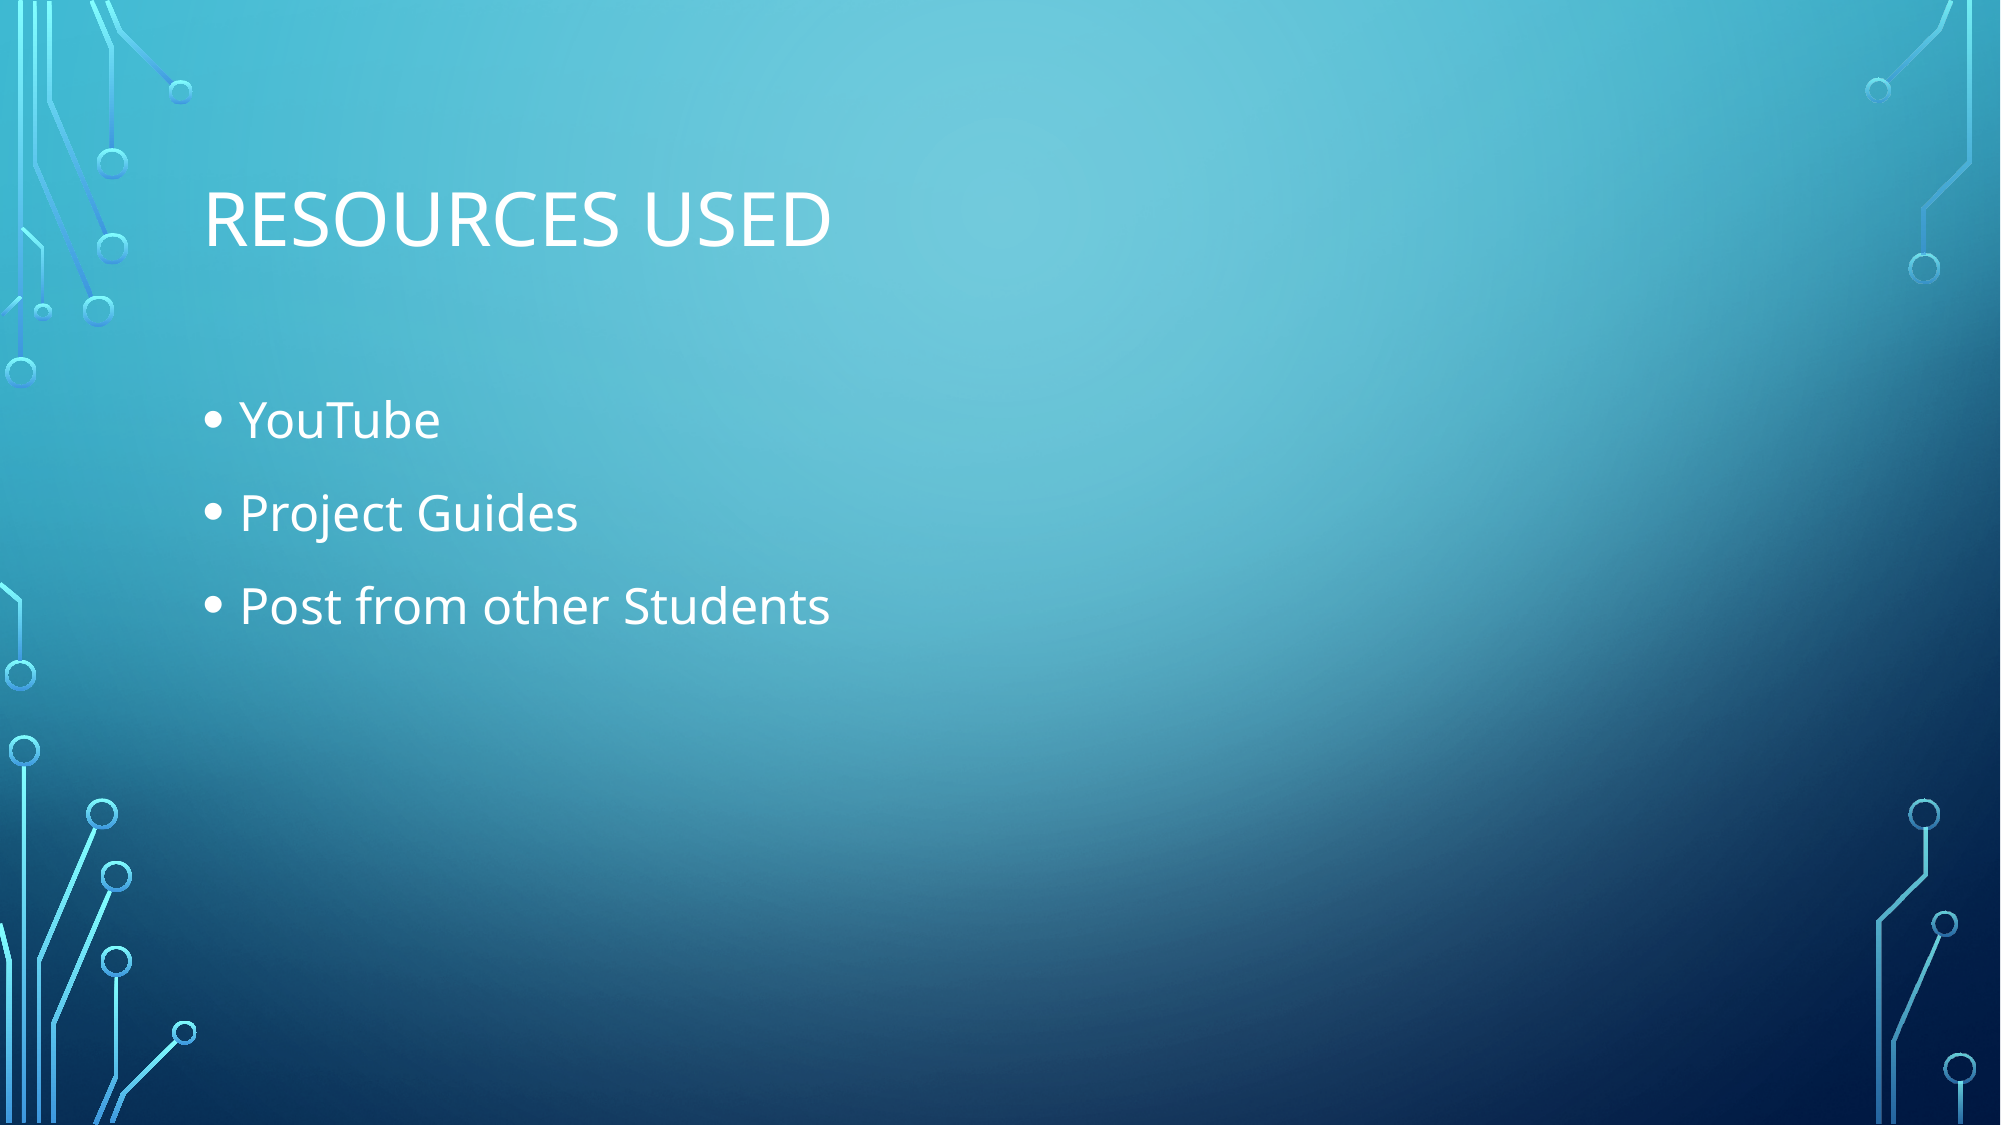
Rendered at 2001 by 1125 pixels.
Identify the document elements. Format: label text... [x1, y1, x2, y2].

title Resources used [187, 101, 1813, 344]
list YouTube Project Guides Post from other Students [187, 369, 1813, 950]
